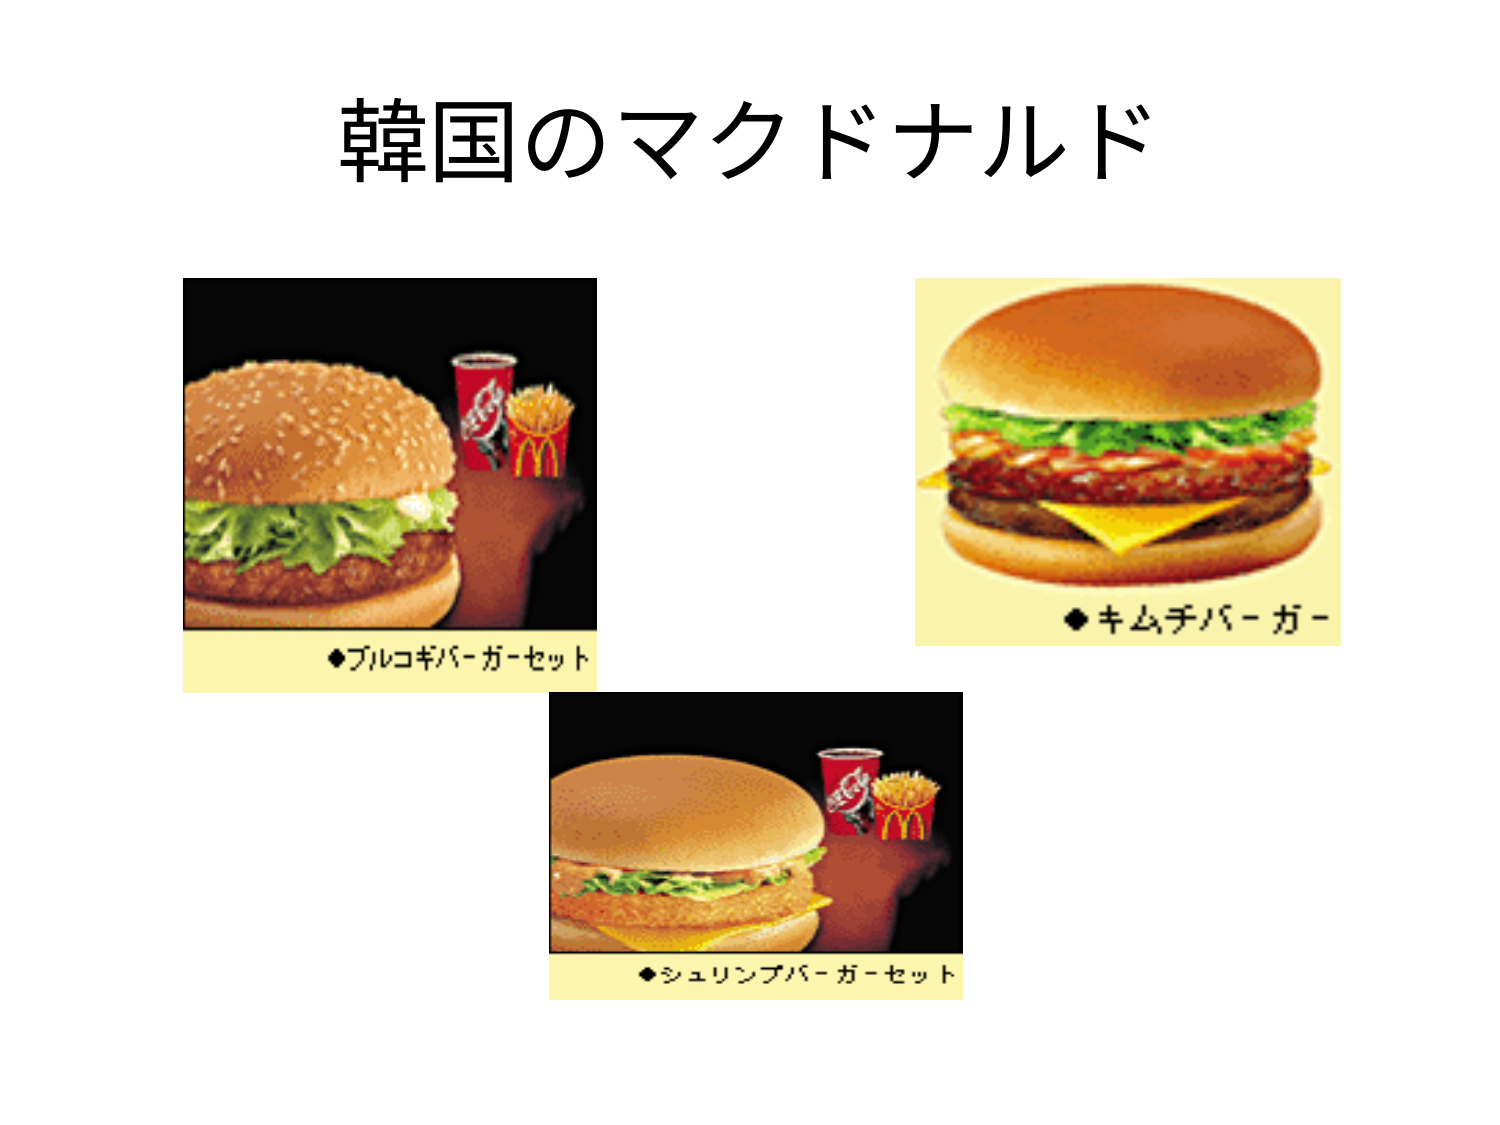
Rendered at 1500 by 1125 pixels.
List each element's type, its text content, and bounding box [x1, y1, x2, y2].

picture [915, 278, 1341, 646]
title 韓国のマクドナルド [74, 44, 1426, 233]
picture [182, 278, 963, 1000]
